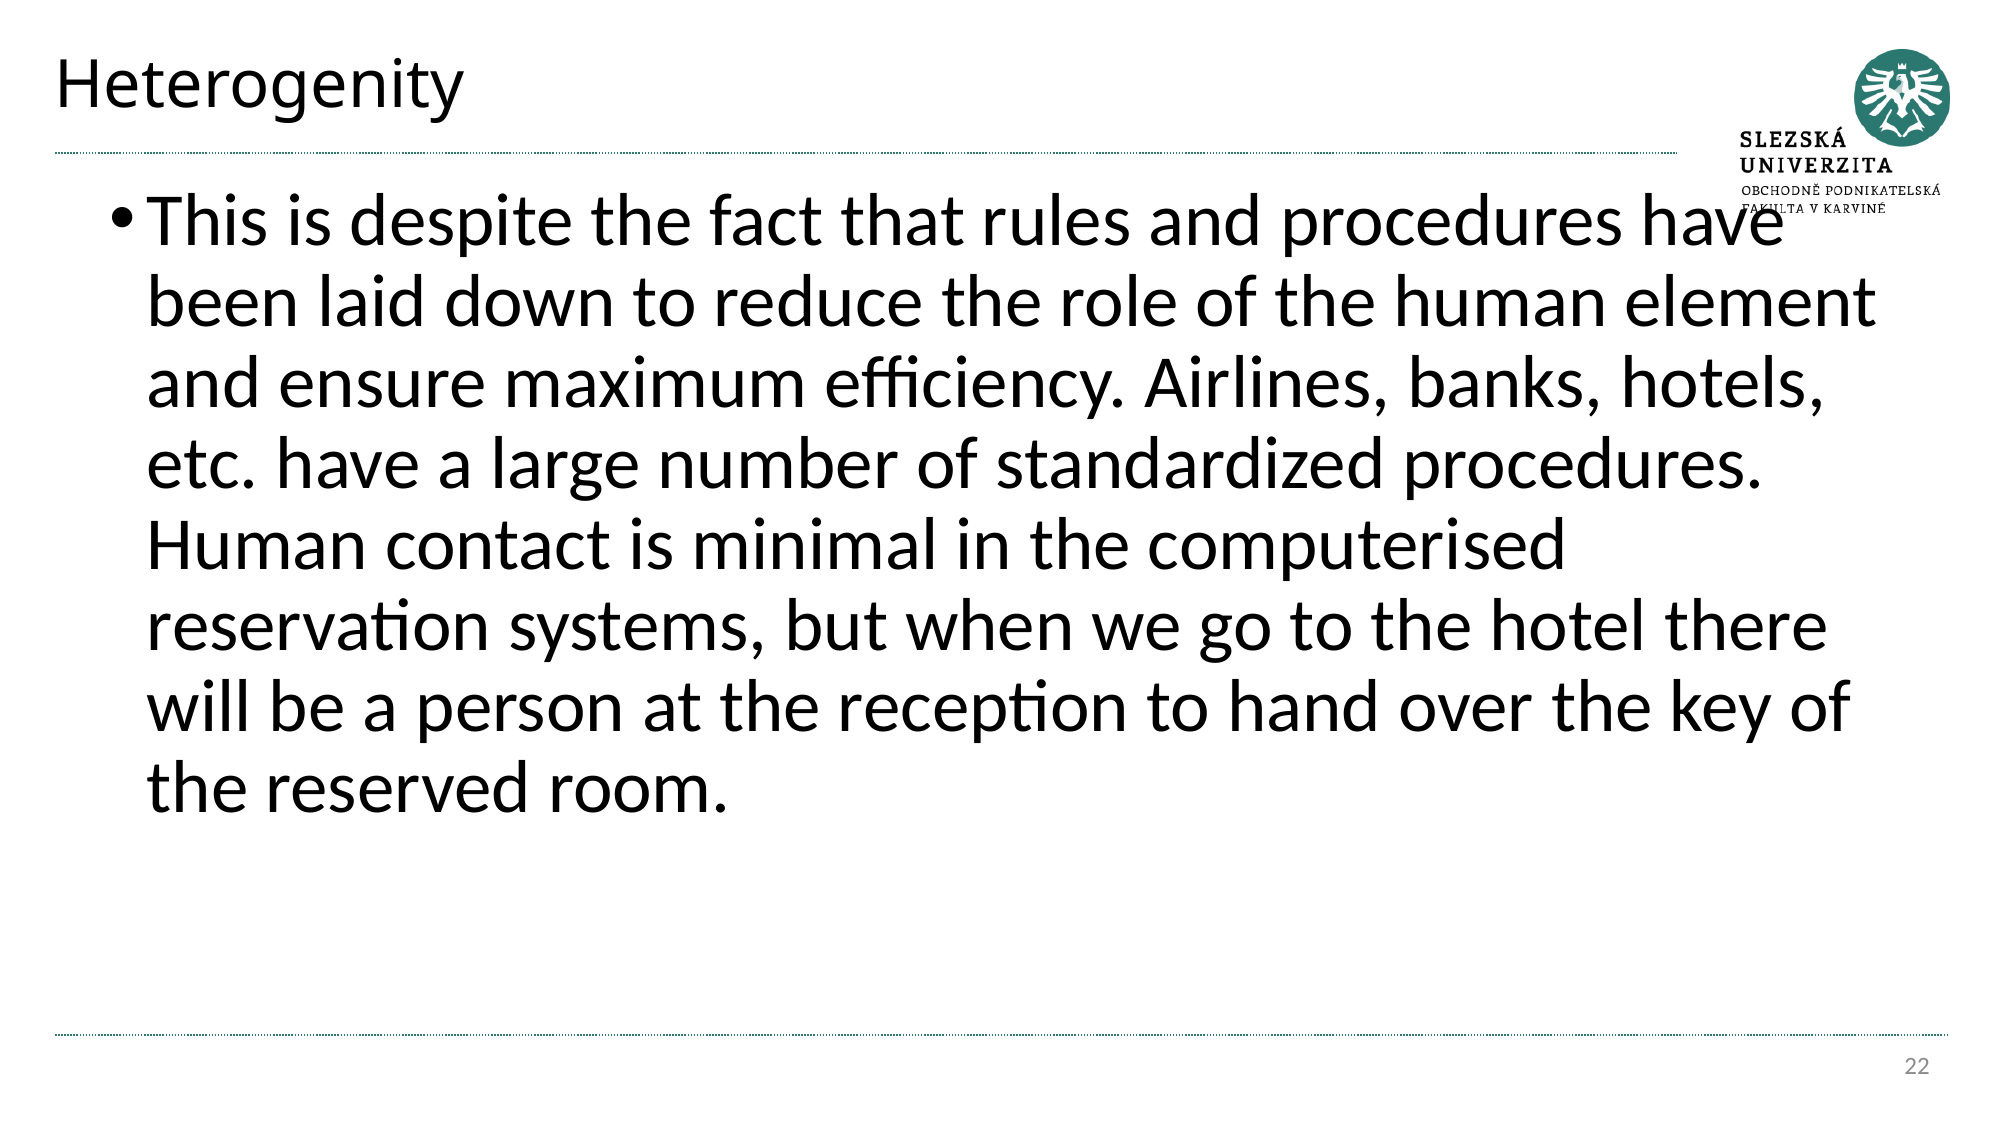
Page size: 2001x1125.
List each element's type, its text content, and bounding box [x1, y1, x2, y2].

picture [1740, 49, 1950, 213]
list This is despite the fact that rules and procedures have been laid down to reduce the role of the human element and ensure maximum efficiency. Airlines, banks, hotels, etc. have a large number of standardized procedures. Human contact is minimal in the computerised reservation systems, but when we go to the hotel there will be a person at the reception to hand over the key of the reserved room. [94, 173, 1904, 1083]
slide_number 22 [1708, 1035, 1945, 1095]
title Heterogenity [39, 42, 1237, 154]
